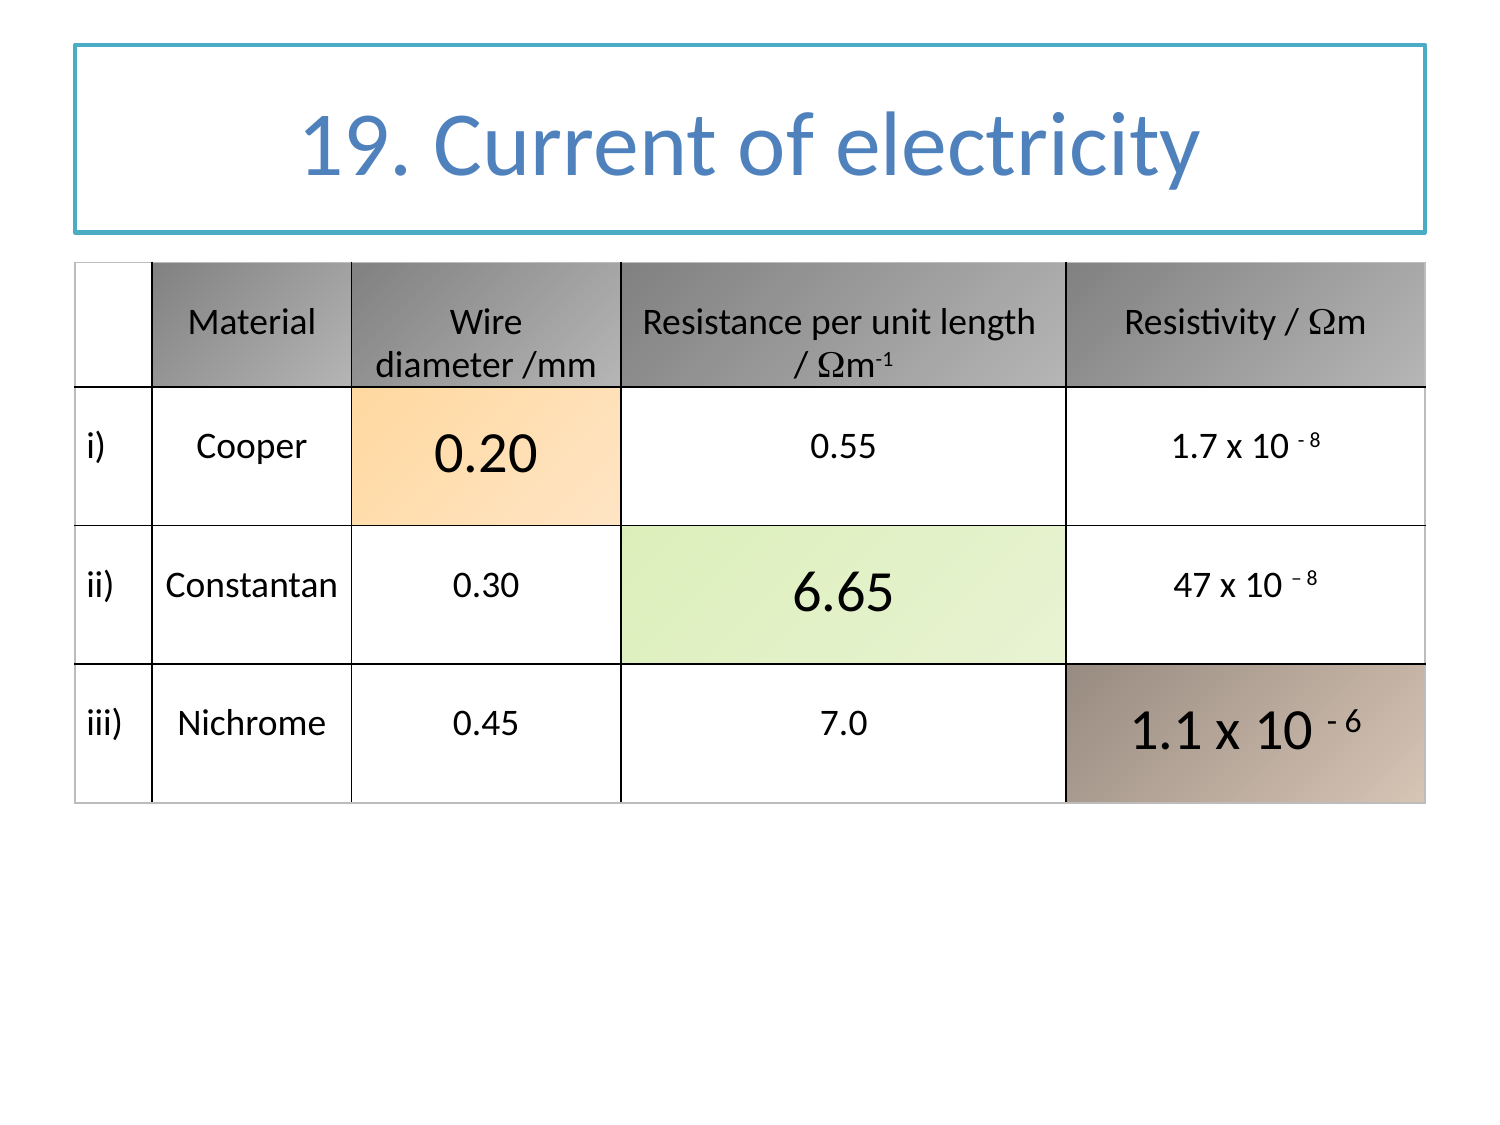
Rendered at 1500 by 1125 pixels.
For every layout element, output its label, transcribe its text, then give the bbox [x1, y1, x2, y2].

table_cell 6.65 [622, 526, 1065, 663]
table_cell 47 x 10 – 8 [1067, 526, 1424, 663]
table_cell i) [76, 388, 151, 525]
table_header [76, 263, 151, 386]
table_cell 1.1 x 10 - 6 [1067, 665, 1424, 802]
table_header Resistivity / Wm [1067, 263, 1424, 386]
table_cell ii) [76, 526, 151, 663]
table_cell 0.55 [622, 388, 1065, 525]
table_cell 0.20 [352, 388, 620, 525]
table_header Wire diameter /mm [352, 263, 620, 386]
table_cell iii) [76, 665, 151, 802]
table_cell 7.0 [622, 665, 1065, 802]
table_header Resistance per unit length / Wm-1 [622, 263, 1065, 386]
table_cell 0.45 [352, 665, 620, 802]
table_cell Cooper [153, 388, 351, 525]
title 19. Current of electricity [73, 43, 1427, 235]
table_cell Nichrome [153, 665, 351, 802]
table_cell 0.30 [352, 526, 620, 663]
table_header Material [153, 263, 351, 386]
table_cell 1.7 x 10 - 8 [1067, 388, 1424, 525]
table_cell Constantan [153, 526, 351, 663]
